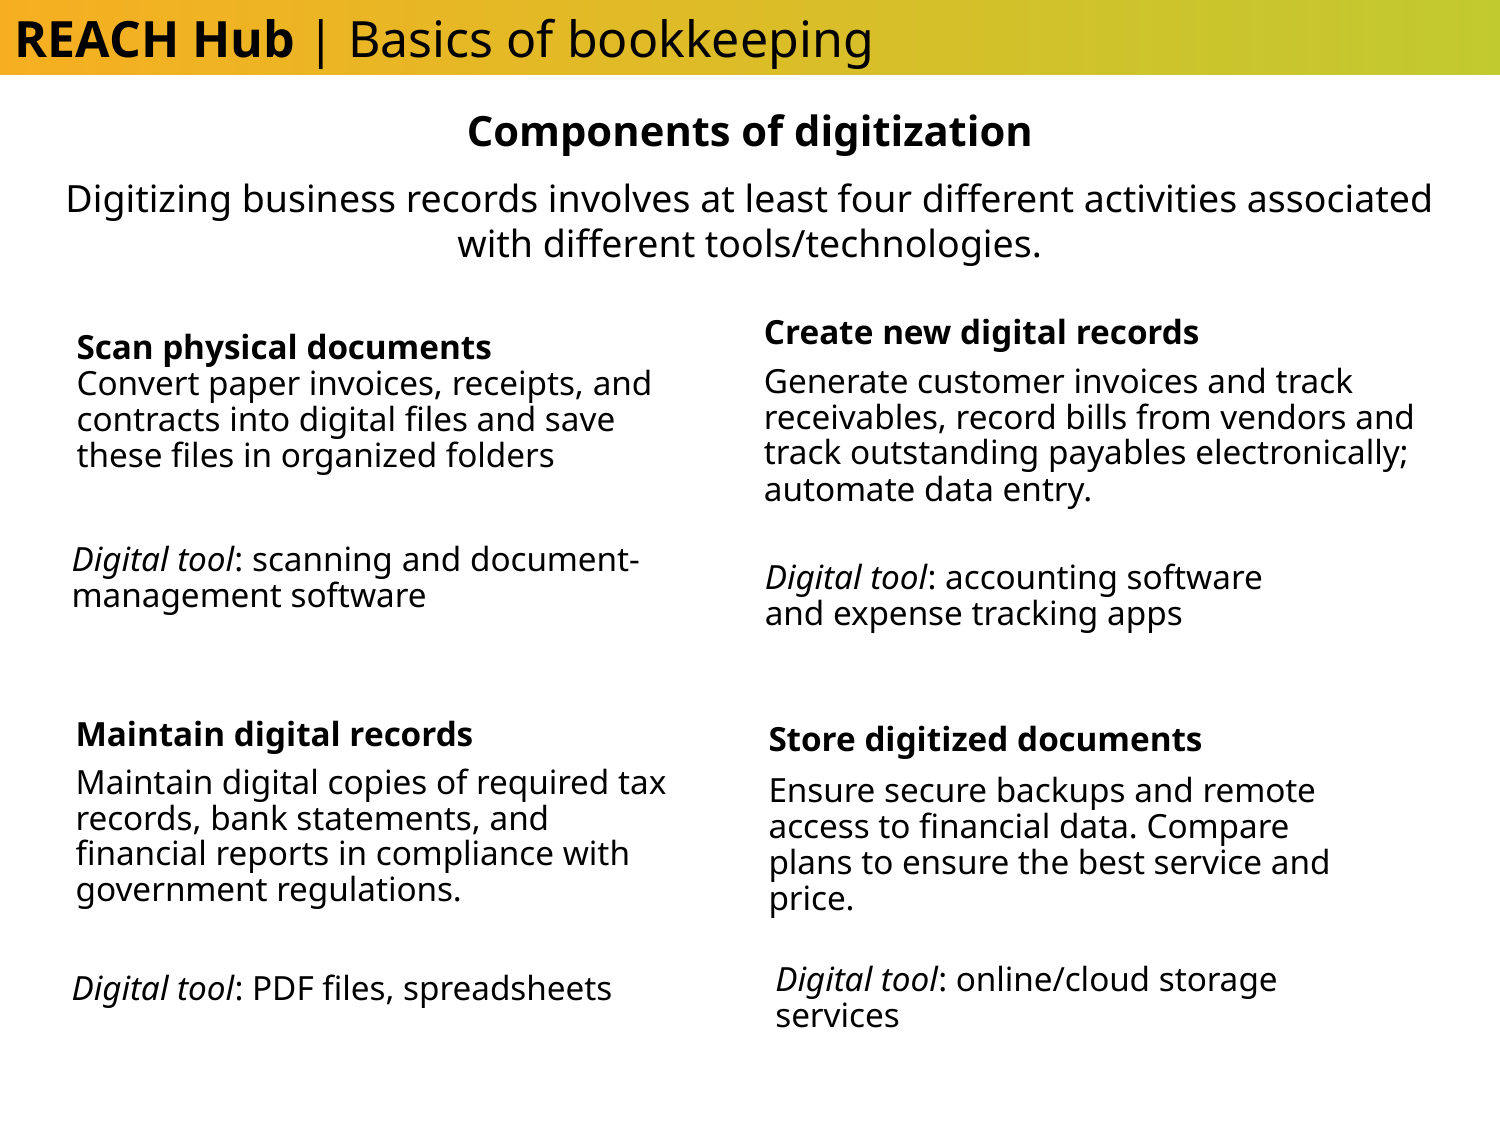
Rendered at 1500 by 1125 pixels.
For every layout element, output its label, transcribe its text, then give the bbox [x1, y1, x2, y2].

text_box Digital tool: PDF files, spreadsheets [56, 964, 679, 1015]
text_box Scan physical documents Convert paper invoices, receipts, and contracts into digital files and save these files in organized folders [55, 309, 707, 624]
text_box Maintain digital records Maintain digital copies of required tax records, bank statements, and financial reports in compliance with government regulations. [56, 613, 707, 928]
text_box Components of digitization [30, 97, 1470, 163]
text_box Store digitized documents Ensure secure backups and remote access to financial data. Compare plans to ensure the best service and price. [749, 664, 1401, 1028]
text_box Digital tool: accounting software and expense tracking apps [749, 553, 1330, 641]
text_box Digitizing business records involves at least four different activities associated with different tools/technologies. [24, 167, 1476, 273]
text_box Digital tool: online/cloud storage services [760, 955, 1341, 1043]
text_box REACH Hub | Basics of bookkeeping [0, 0, 1500, 75]
text_box Create new digital records Generate customer invoices and track receivables, record bills from vendors and track outstanding payables electronically; automate data entry. [743, 294, 1443, 609]
text_box Digital tool: scanning and document-management software [56, 535, 676, 623]
